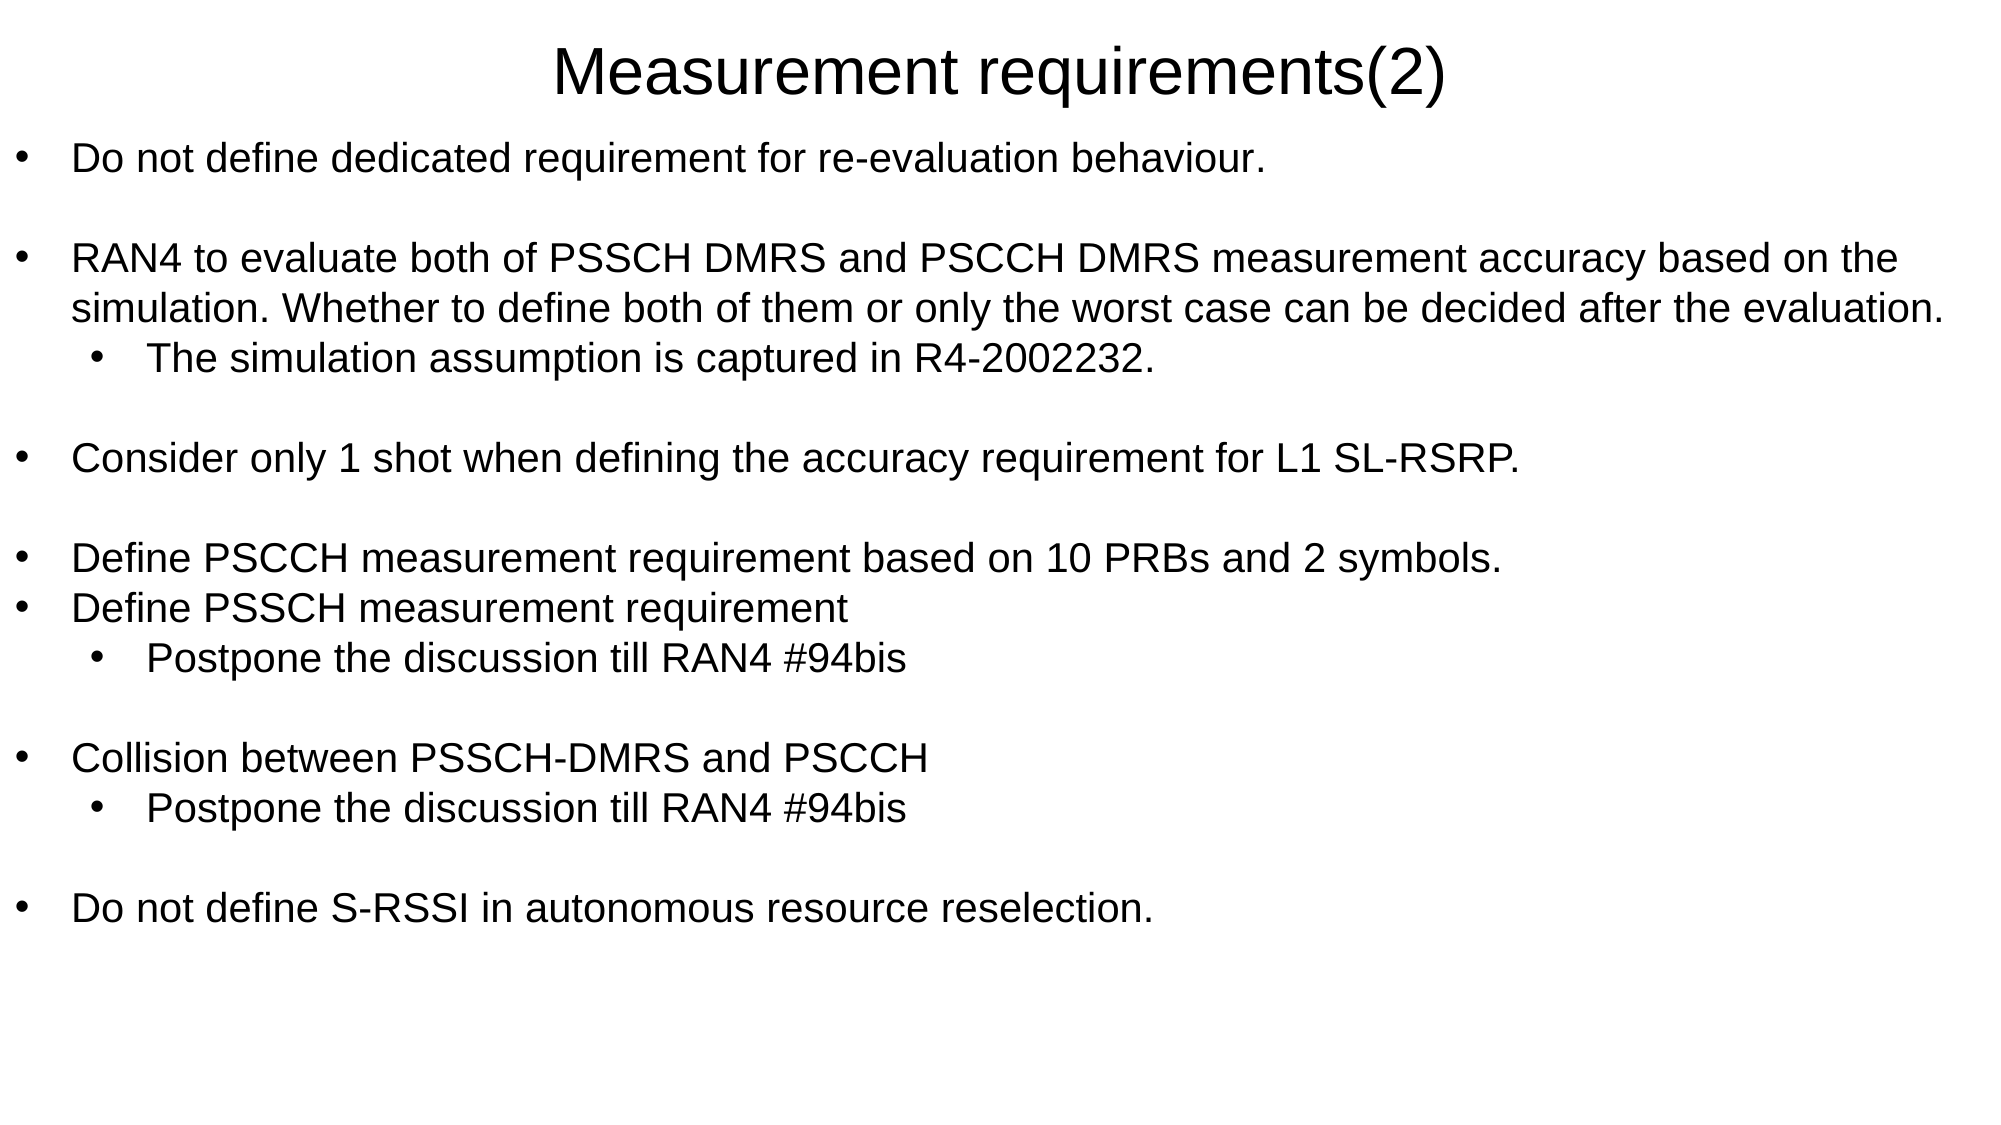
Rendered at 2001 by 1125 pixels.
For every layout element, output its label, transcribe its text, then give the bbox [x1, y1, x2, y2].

text_box Do not define dedicated requirement for re-evaluation behaviour. RAN4 to evaluate both of PSSCH DMRS and PSCCH DMRS measurement accuracy based on the simulation. Whether to define both of them or only the worst case can be decided after the evaluation. The simulation assumption is captured in R4-2002232. Consider only 1 shot when defining the accuracy requirement for L1 SL-RSRP. Define PSCCH measurement requirement based on 10 PRBs and 2 symbols. Define PSSCH measurement requirement Postpone the discussion till RAN4 #94bis Collision between PSSCH-DMRS and PSCCH Postpone the discussion till RAN4 #94bis Do not define S-RSSI in autonomous resource reselection. [0, 123, 2000, 939]
text_box Measurement requirements(2) [90, 20, 1910, 116]
